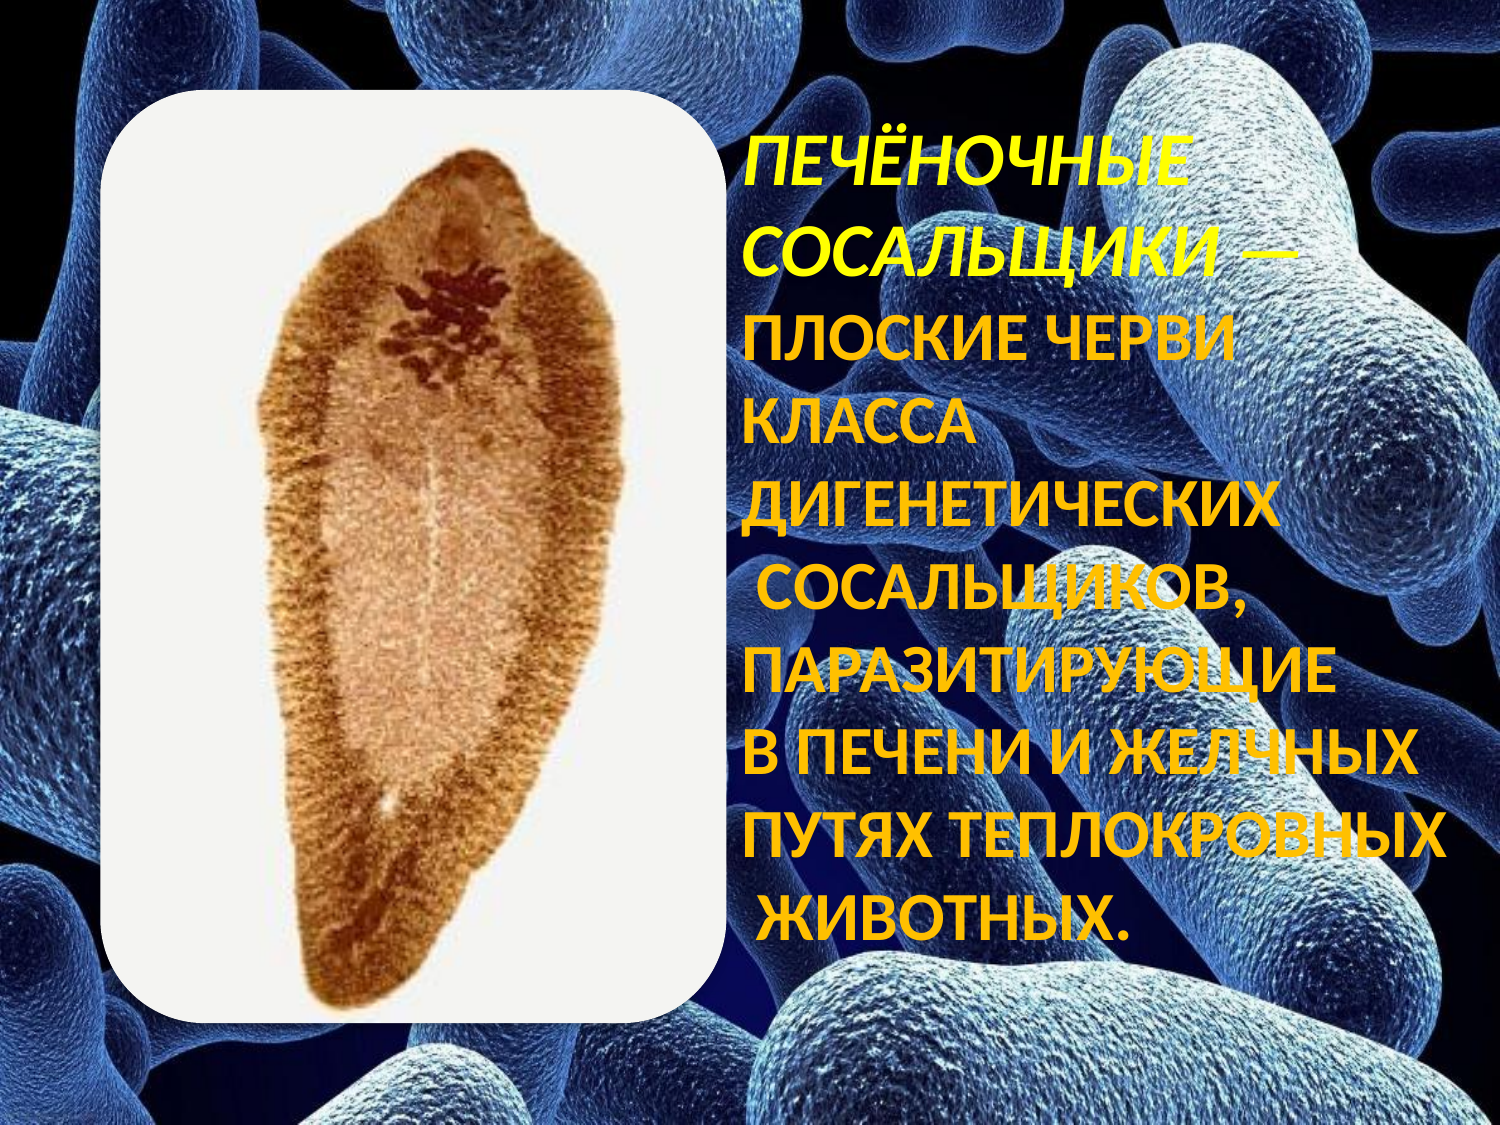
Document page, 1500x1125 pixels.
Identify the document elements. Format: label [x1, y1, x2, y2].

list [100, 89, 727, 1024]
picture [0, 0, 1500, 1125]
